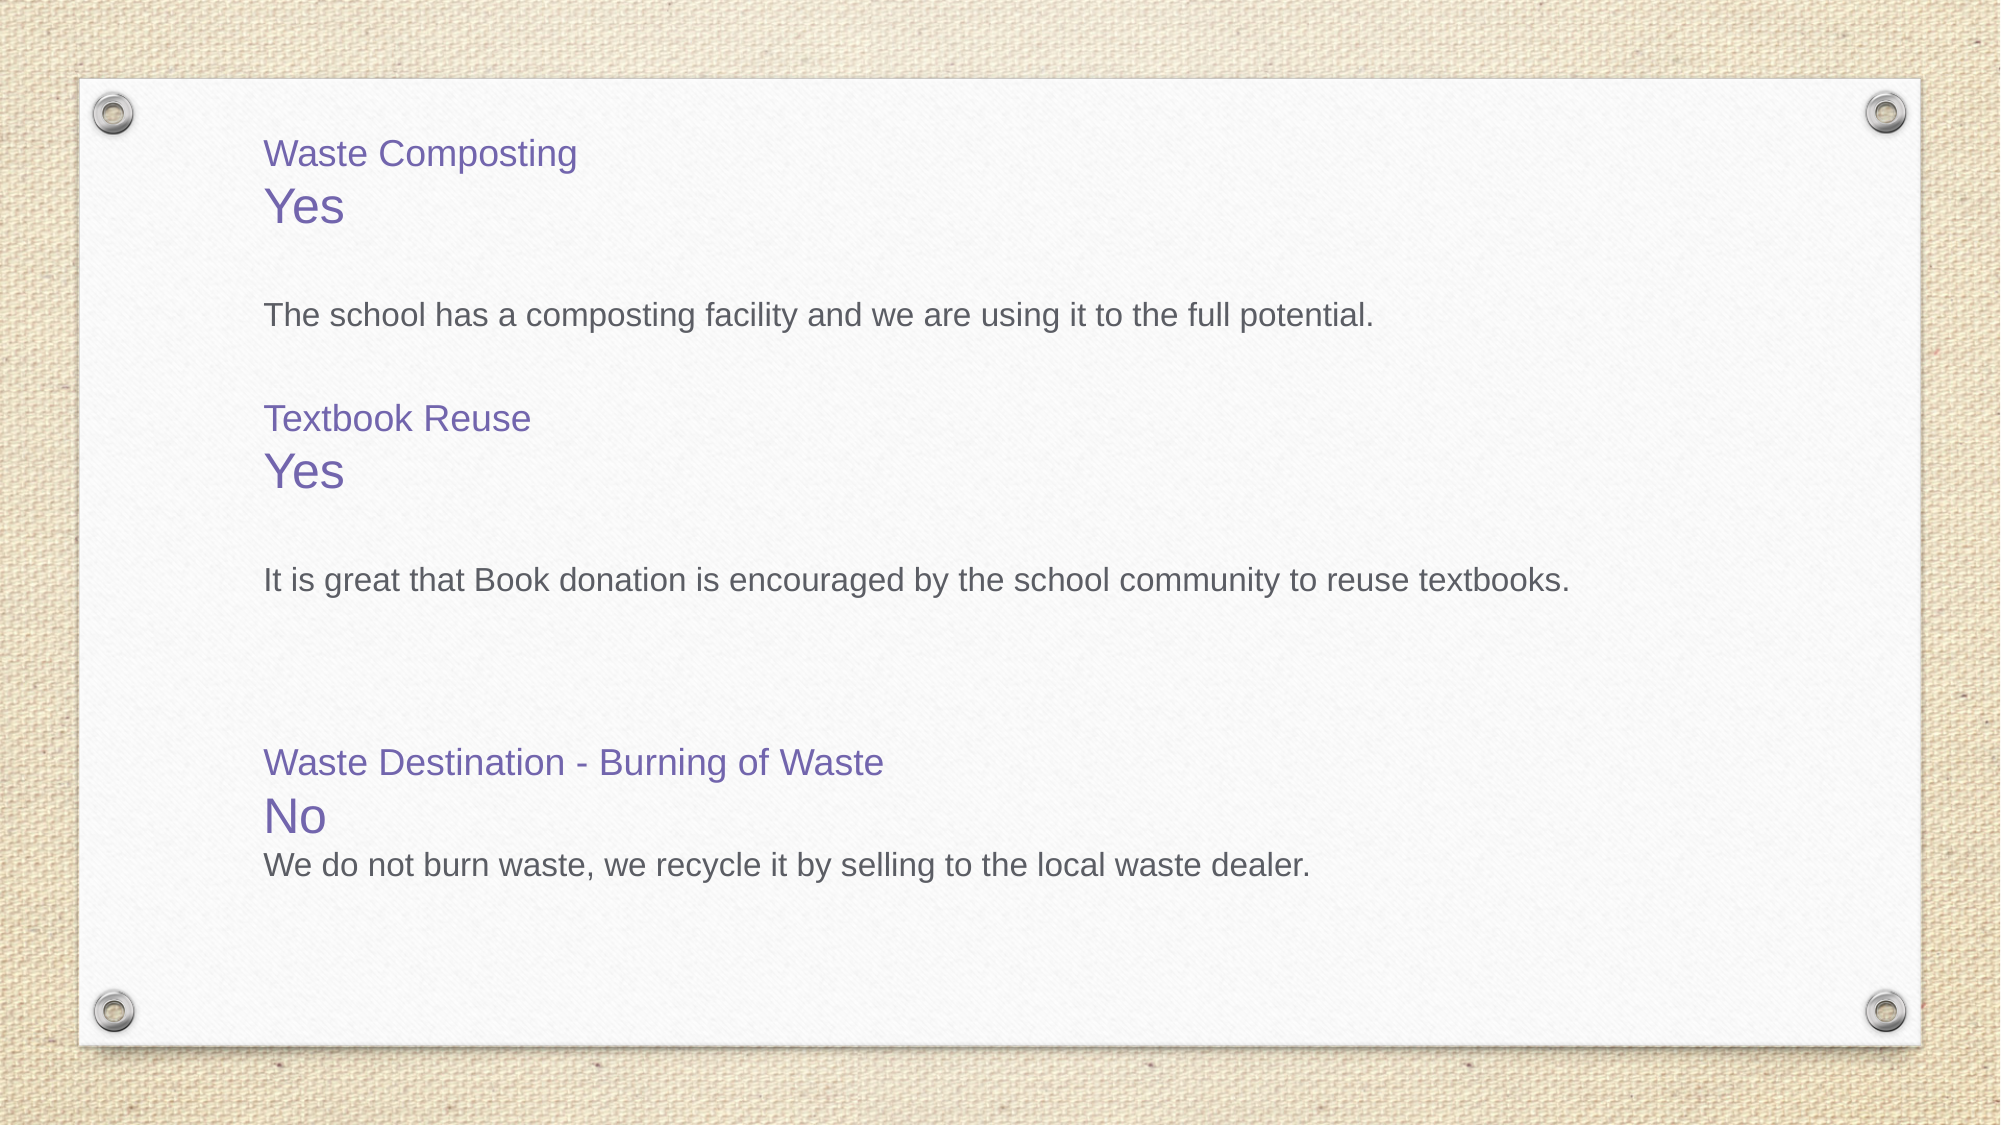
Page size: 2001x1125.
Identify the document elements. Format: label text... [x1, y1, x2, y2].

text_box Waste Composting Yes The school has a composting facility and we are using it to the full potential. Textbook Reuse Yes It is great that Book donation is encouraged by the school community to reuse textbooks. Waste Destination - Burning of Waste No We do not burn waste, we recycle it by selling to the local waste dealer. [248, 121, 1824, 1031]
text_box [0, 0, 2000, 75]
picture [0, 0, 2001, 1125]
